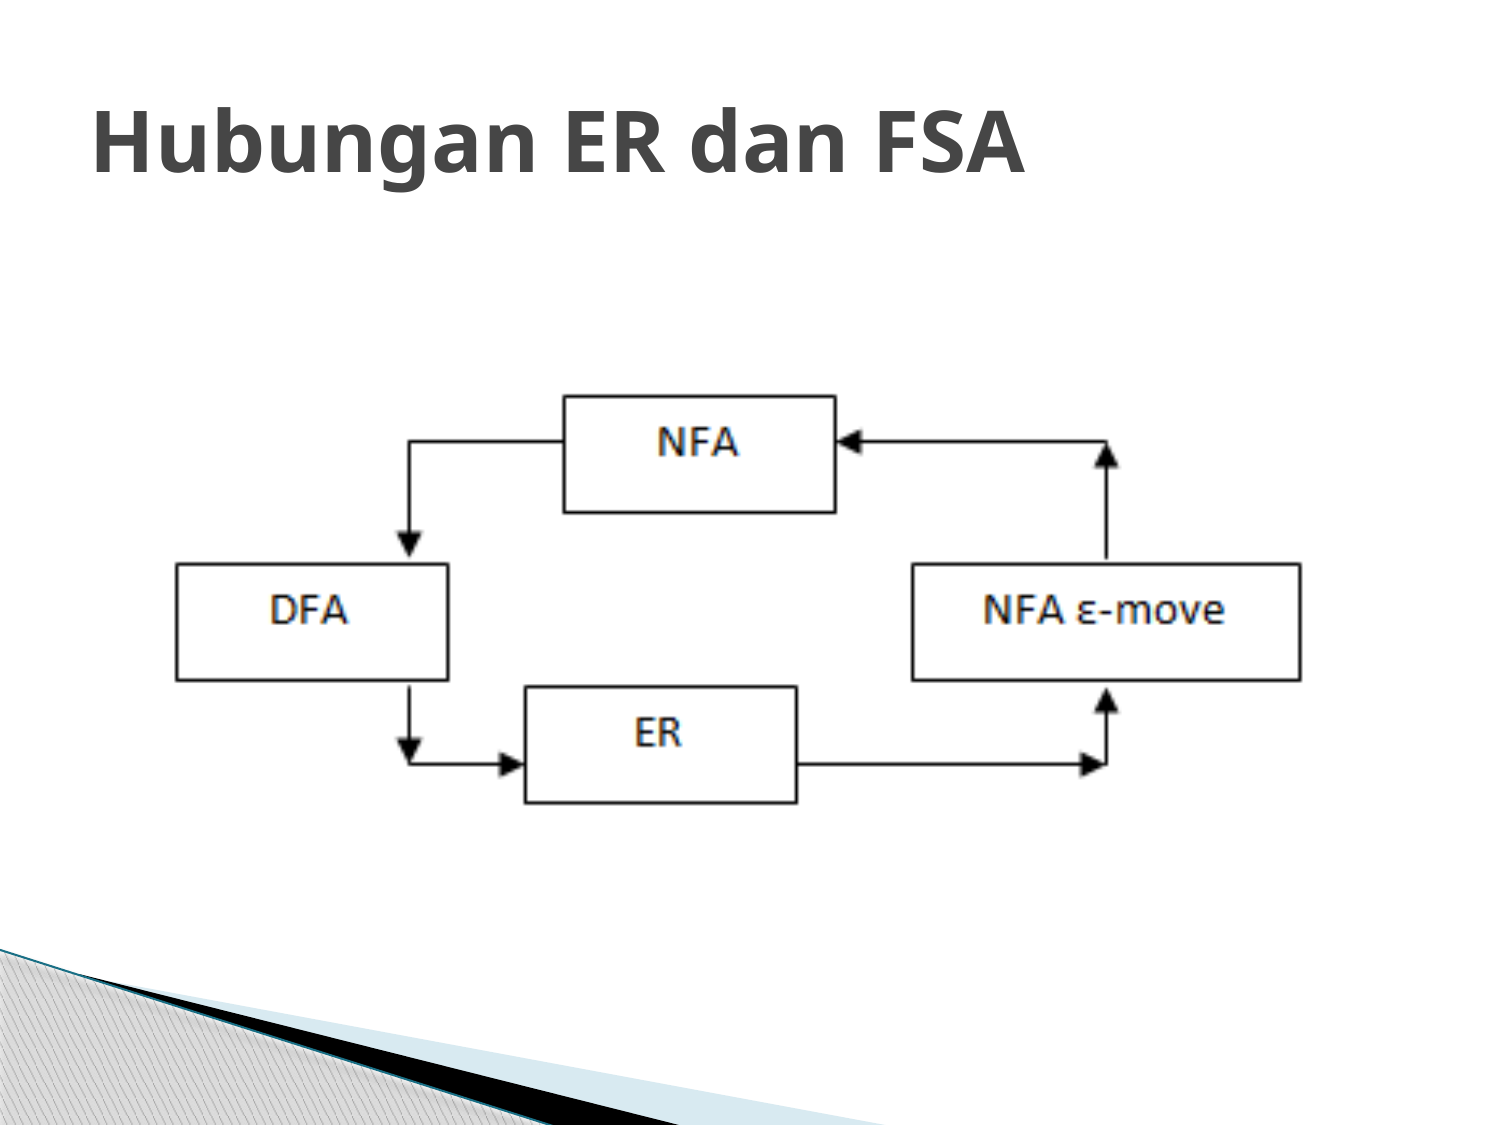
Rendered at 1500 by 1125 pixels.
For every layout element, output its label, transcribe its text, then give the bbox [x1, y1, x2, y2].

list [76, 386, 1442, 858]
title Hubungan ER dan FSA [75, 45, 1425, 233]
